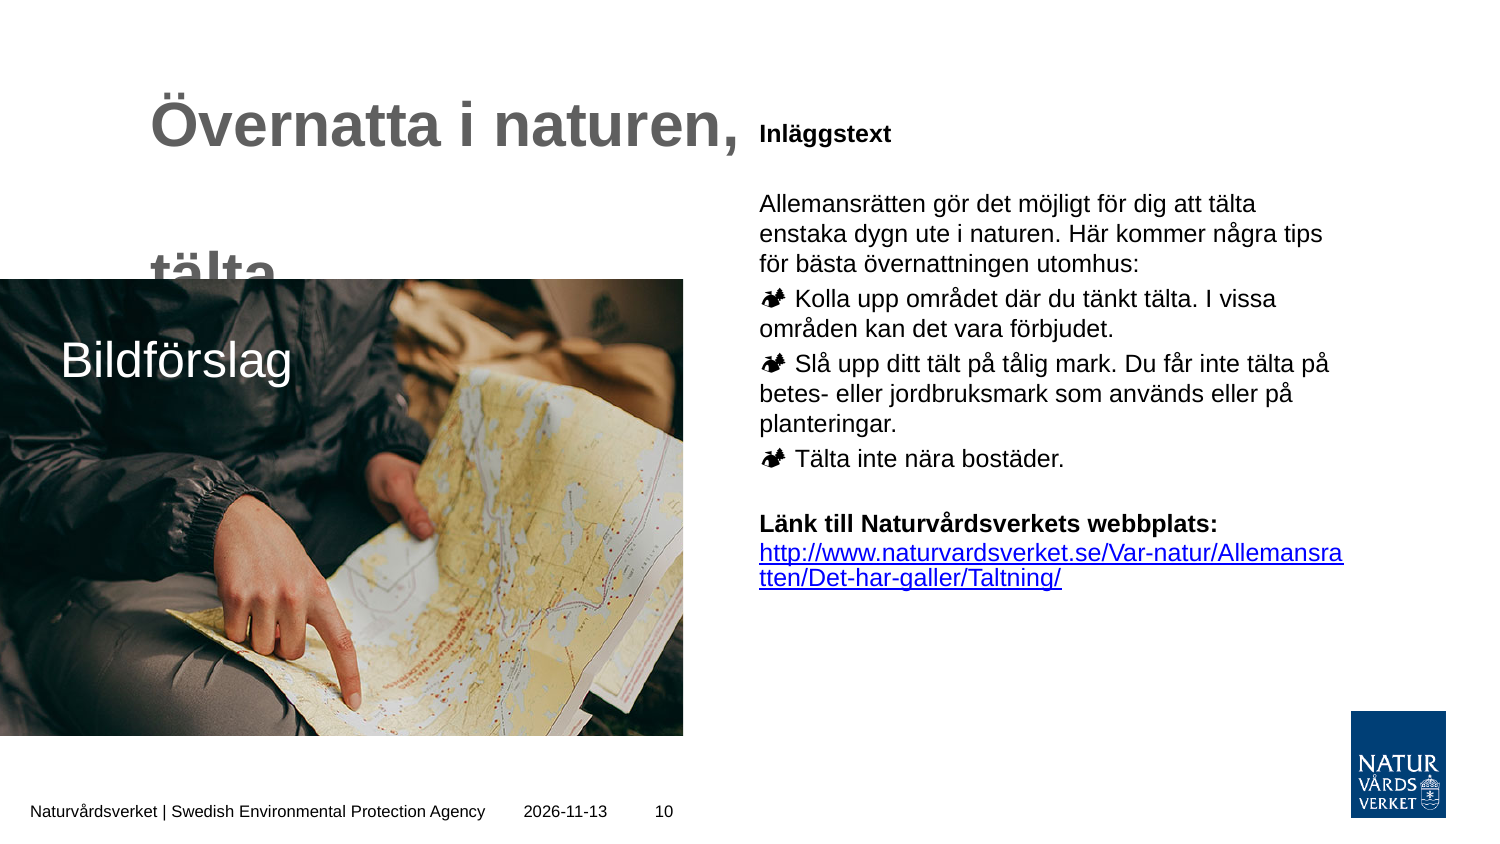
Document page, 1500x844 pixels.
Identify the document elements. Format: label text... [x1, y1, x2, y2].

title Övernatta i naturen, tälta [135, 76, 762, 254]
slide_number 10 [629, 795, 689, 827]
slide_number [514, 795, 629, 827]
footer Naturvårdsverket | Swedish Environmental Protection Agency [15, 795, 514, 827]
list Inläggstext Allemansrätten gör det möjligt för dig att tälta enstaka dygn ute i naturen. Här kommer några tips för bästa övernattningen utomhus: 🏕️ Kolla upp området där du tänkt tälta. I vissa områden kan det vara förbjudet. 🏕️ Slå upp ditt tält på tålig mark. Du får inte tälta på betes- eller jordbruksmark som används eller på planteringar. 🏕️ Tälta inte nära bostäder. Länk till Naturvårdsverkets webbplats: http://www.naturvardsverket.se/Var-natur/Allemansratten/Det-har-galler/Taltning/ [744, 110, 1365, 734]
picture [1351, 711, 1446, 818]
picture [0, 279, 684, 736]
